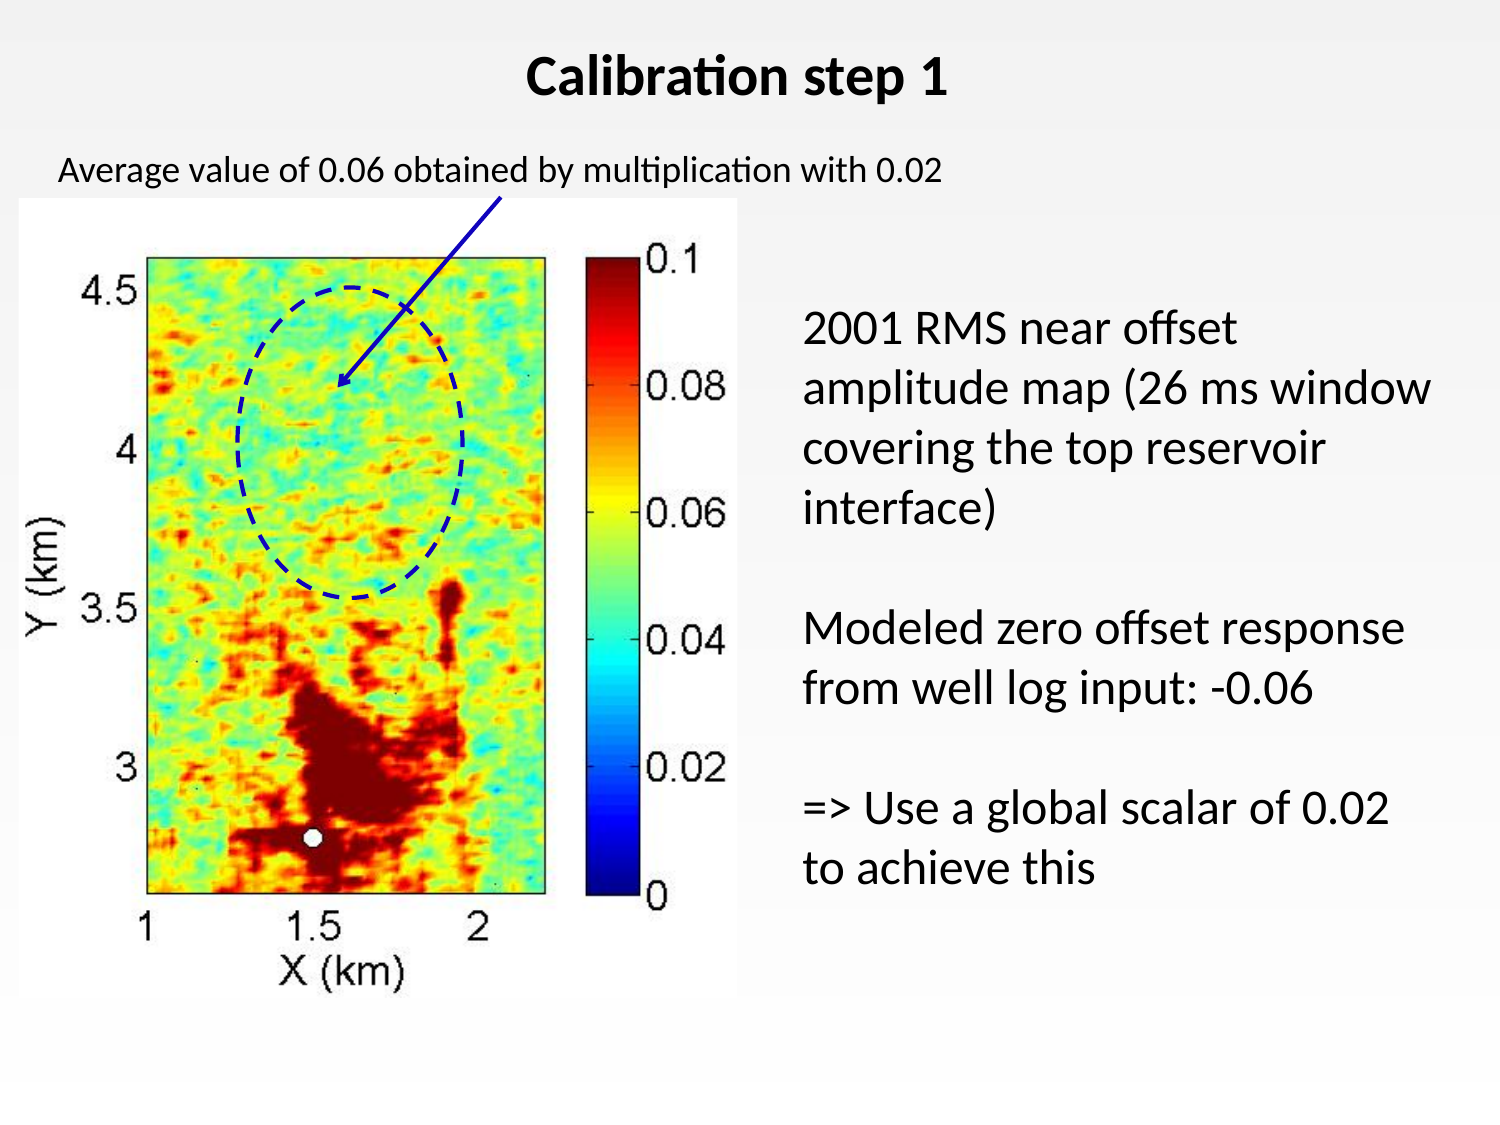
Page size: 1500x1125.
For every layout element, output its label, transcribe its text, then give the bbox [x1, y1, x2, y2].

title Calibration step 1 [174, 0, 1300, 145]
text_box 2001 RMS near offset amplitude map (26 ms window covering the top reservoir interface) Modeled zero offset response from well log input: -0.06 => Use a global scalar of 0.02 to achieve this [968, 287, 1450, 903]
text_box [18, 137, 965, 999]
